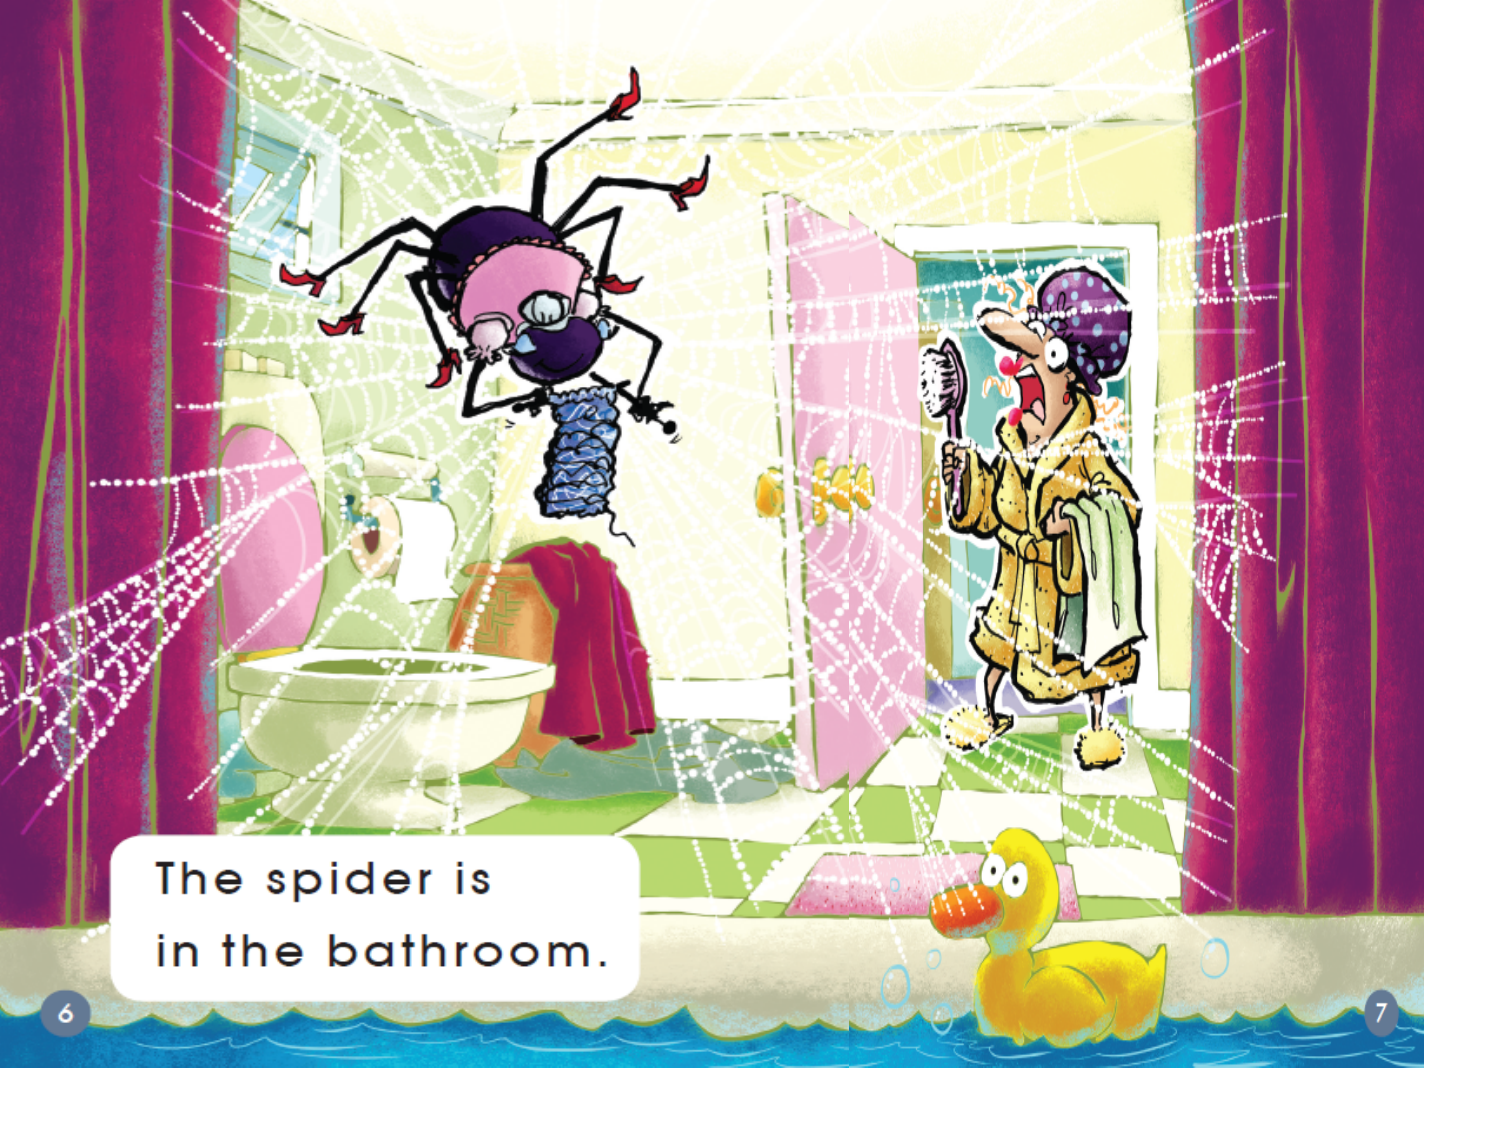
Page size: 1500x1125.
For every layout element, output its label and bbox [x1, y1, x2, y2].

text_box [0, 0, 1424, 1068]
